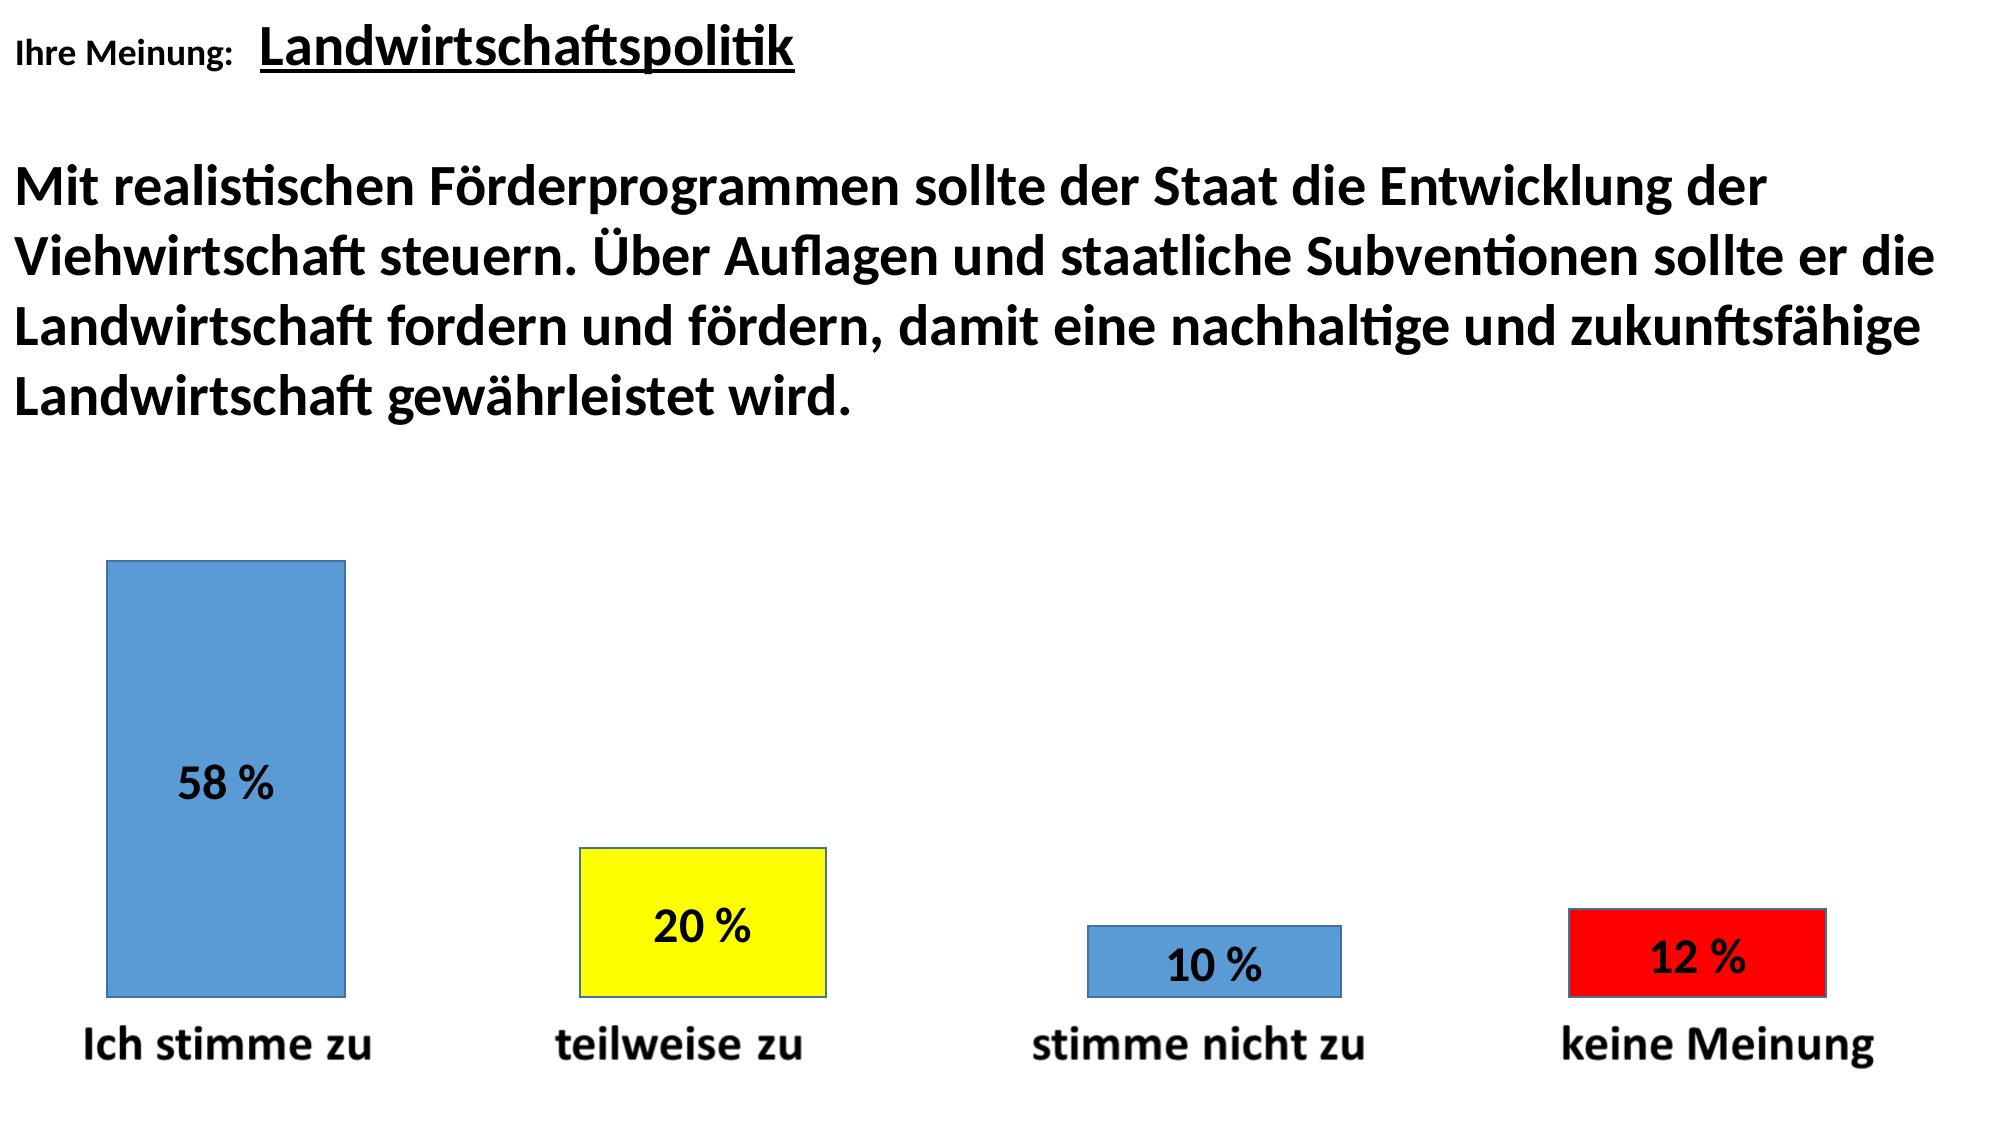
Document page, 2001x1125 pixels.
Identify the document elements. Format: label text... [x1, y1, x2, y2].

picture [21, 996, 1978, 1103]
text_box 10 % [1087, 925, 1342, 996]
text_box 58 % [106, 560, 346, 996]
text_box 20 % [579, 847, 827, 996]
text_box 12 % [1568, 908, 1827, 996]
text_box Ihre Meinung: Landwirtschaftspolitik Mit realistischen Förderprogrammen sollte der Staat die Entwicklung der Viehwirtschaft steuern. Über Auflagen und staatliche Subventionen sollte er die Landwirtschaft fordern und fördern, damit eine nachhaltige und zukunftsfähige Landwirtschaft gewährleistet wird. [0, 0, 2000, 435]
